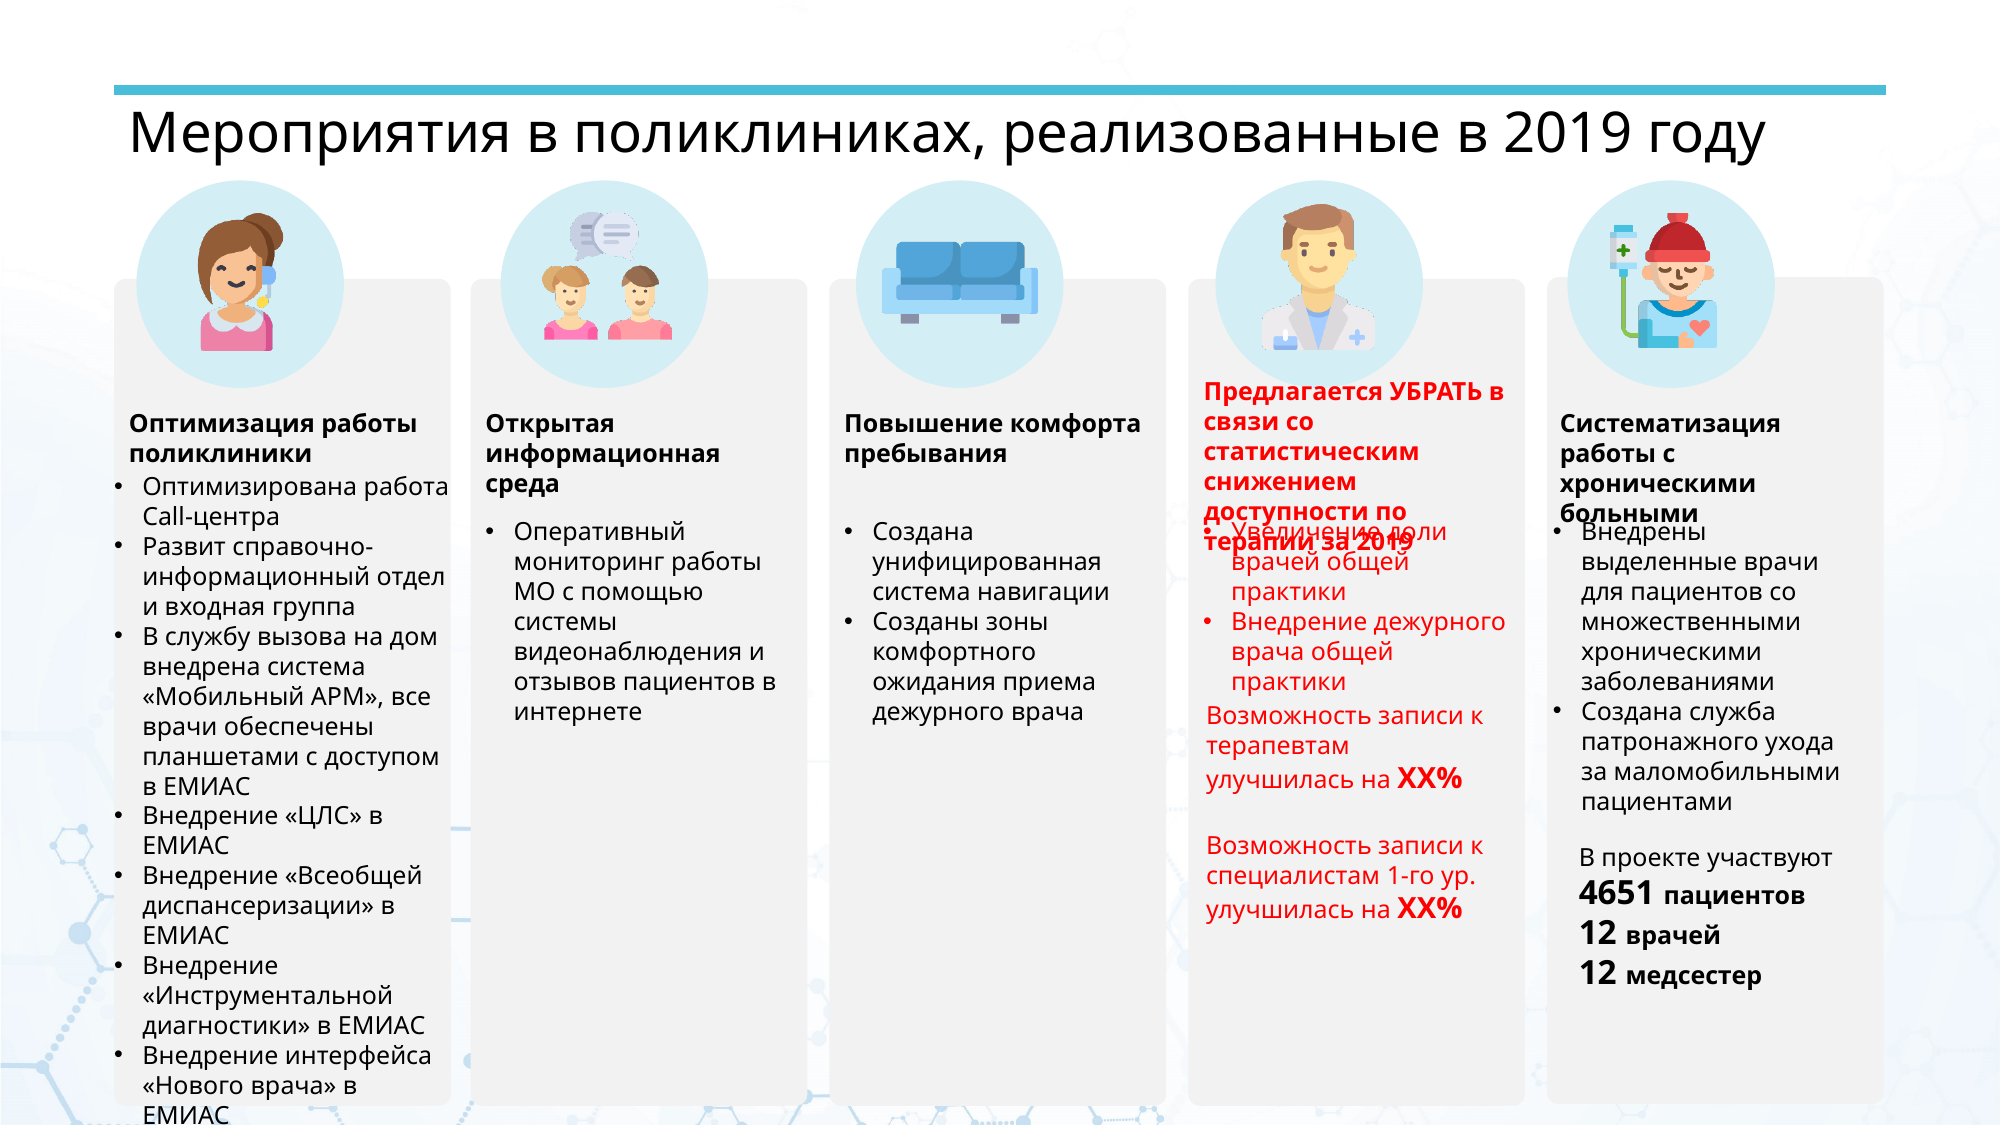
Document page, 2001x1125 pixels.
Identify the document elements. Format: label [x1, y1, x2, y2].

picture [0, 0, 2000, 1125]
text_box [470, 180, 808, 1106]
text_box [829, 180, 1167, 1106]
text_box [1538, 180, 1901, 1105]
